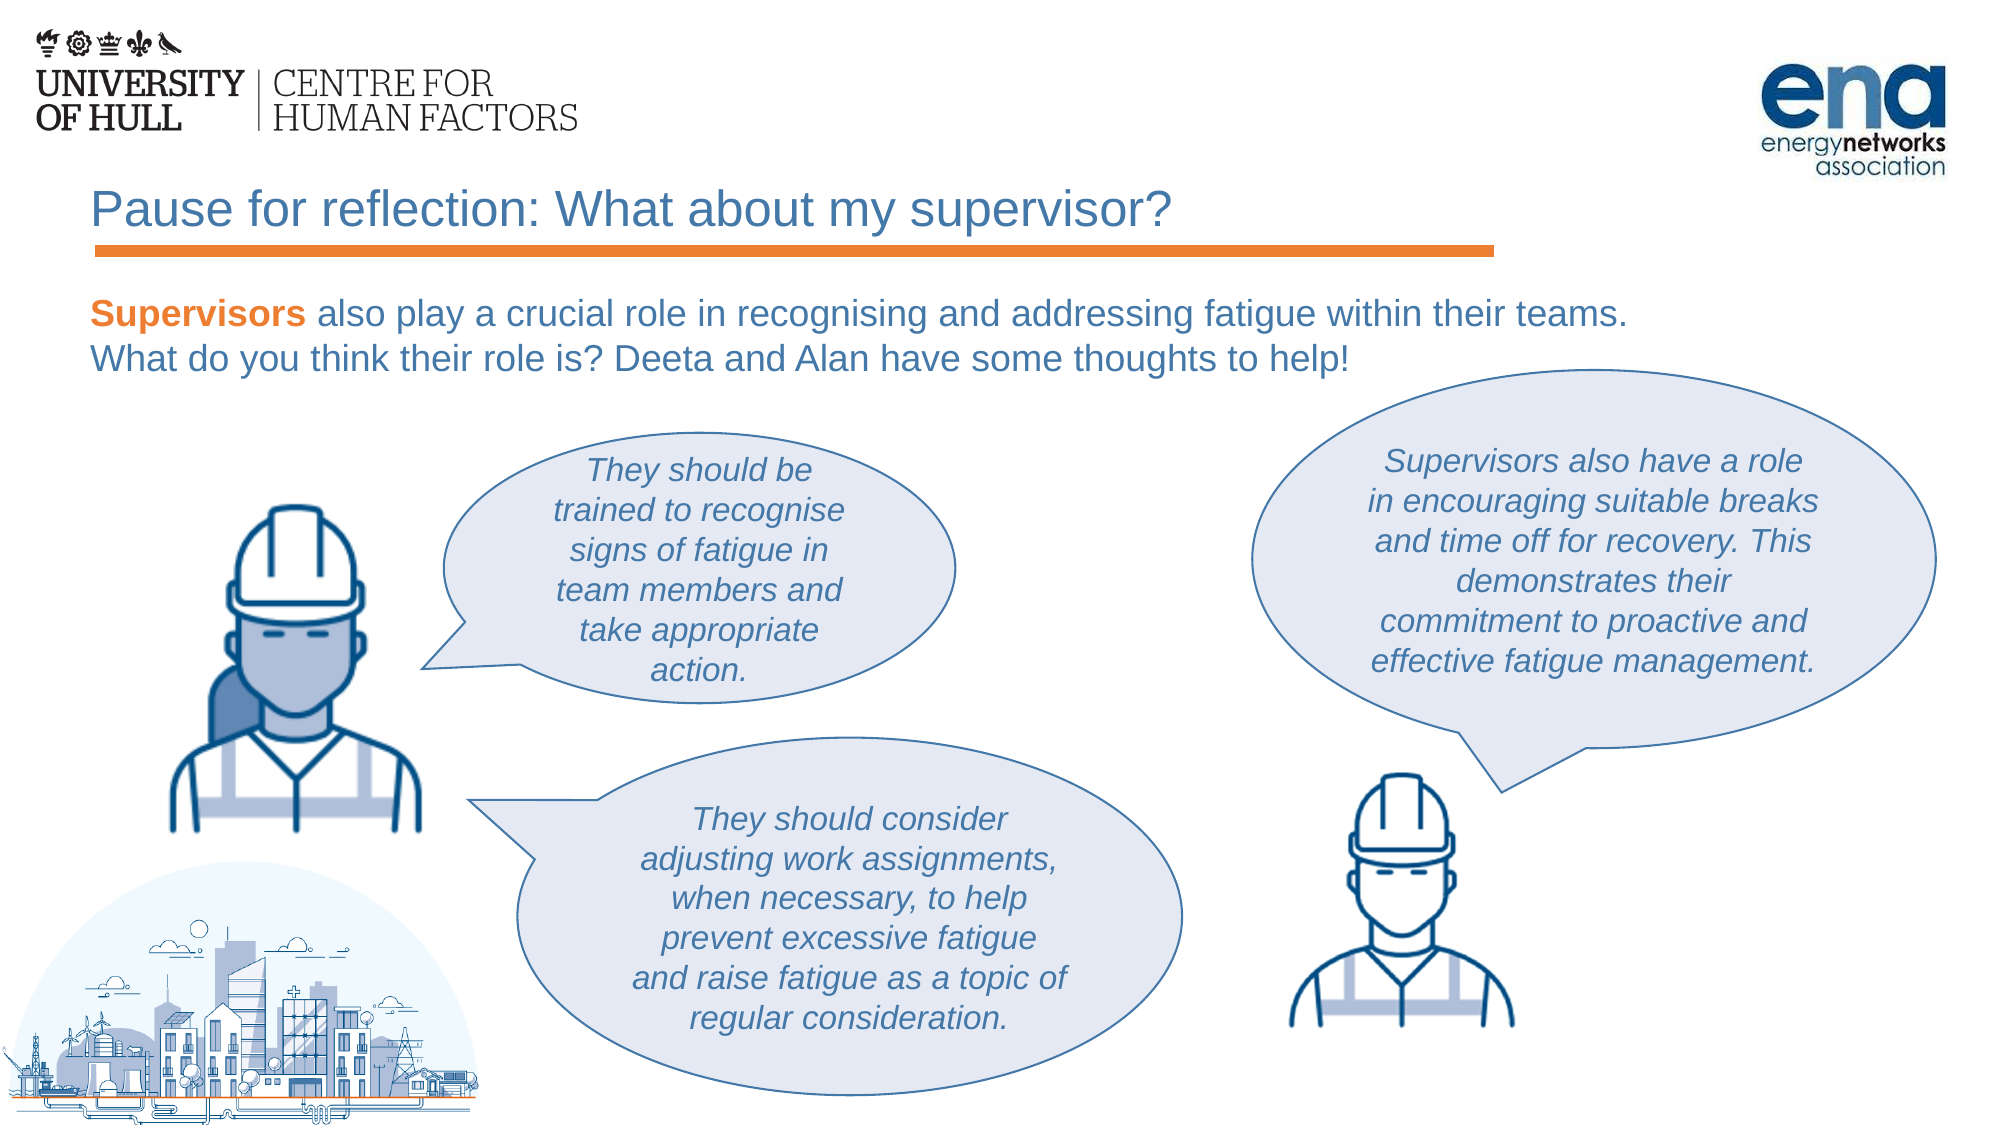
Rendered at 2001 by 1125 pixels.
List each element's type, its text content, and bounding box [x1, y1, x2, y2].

text_box Pause for reflection: What about my supervisor? [75, 173, 1800, 282]
picture [1742, 8, 1964, 230]
picture [36, 29, 602, 138]
text_box Supervisors also have a role in encouraging suitable breaks and time off for recovery. This demonstrates their commitment to proactive and effective fatigue management. [1251, 374, 1937, 782]
picture [0, 485, 485, 1125]
text_box They should consider adjusting work assignments, when necessary, to help prevent excessive fatigue and raise fatigue as a topic of regular consideration. [465, 736, 1184, 1097]
text_box [95, 245, 1494, 257]
text_box They should be trained to recognise signs of fatigue in team members and take appropriate action. [443, 431, 957, 705]
picture [1275, 760, 1525, 1040]
text_box Supervisors also play a crucial role in recognising and addressing fatigue within their teams. What do you think their role is? Deeta and Alan have some thoughts to help! [75, 282, 1679, 387]
